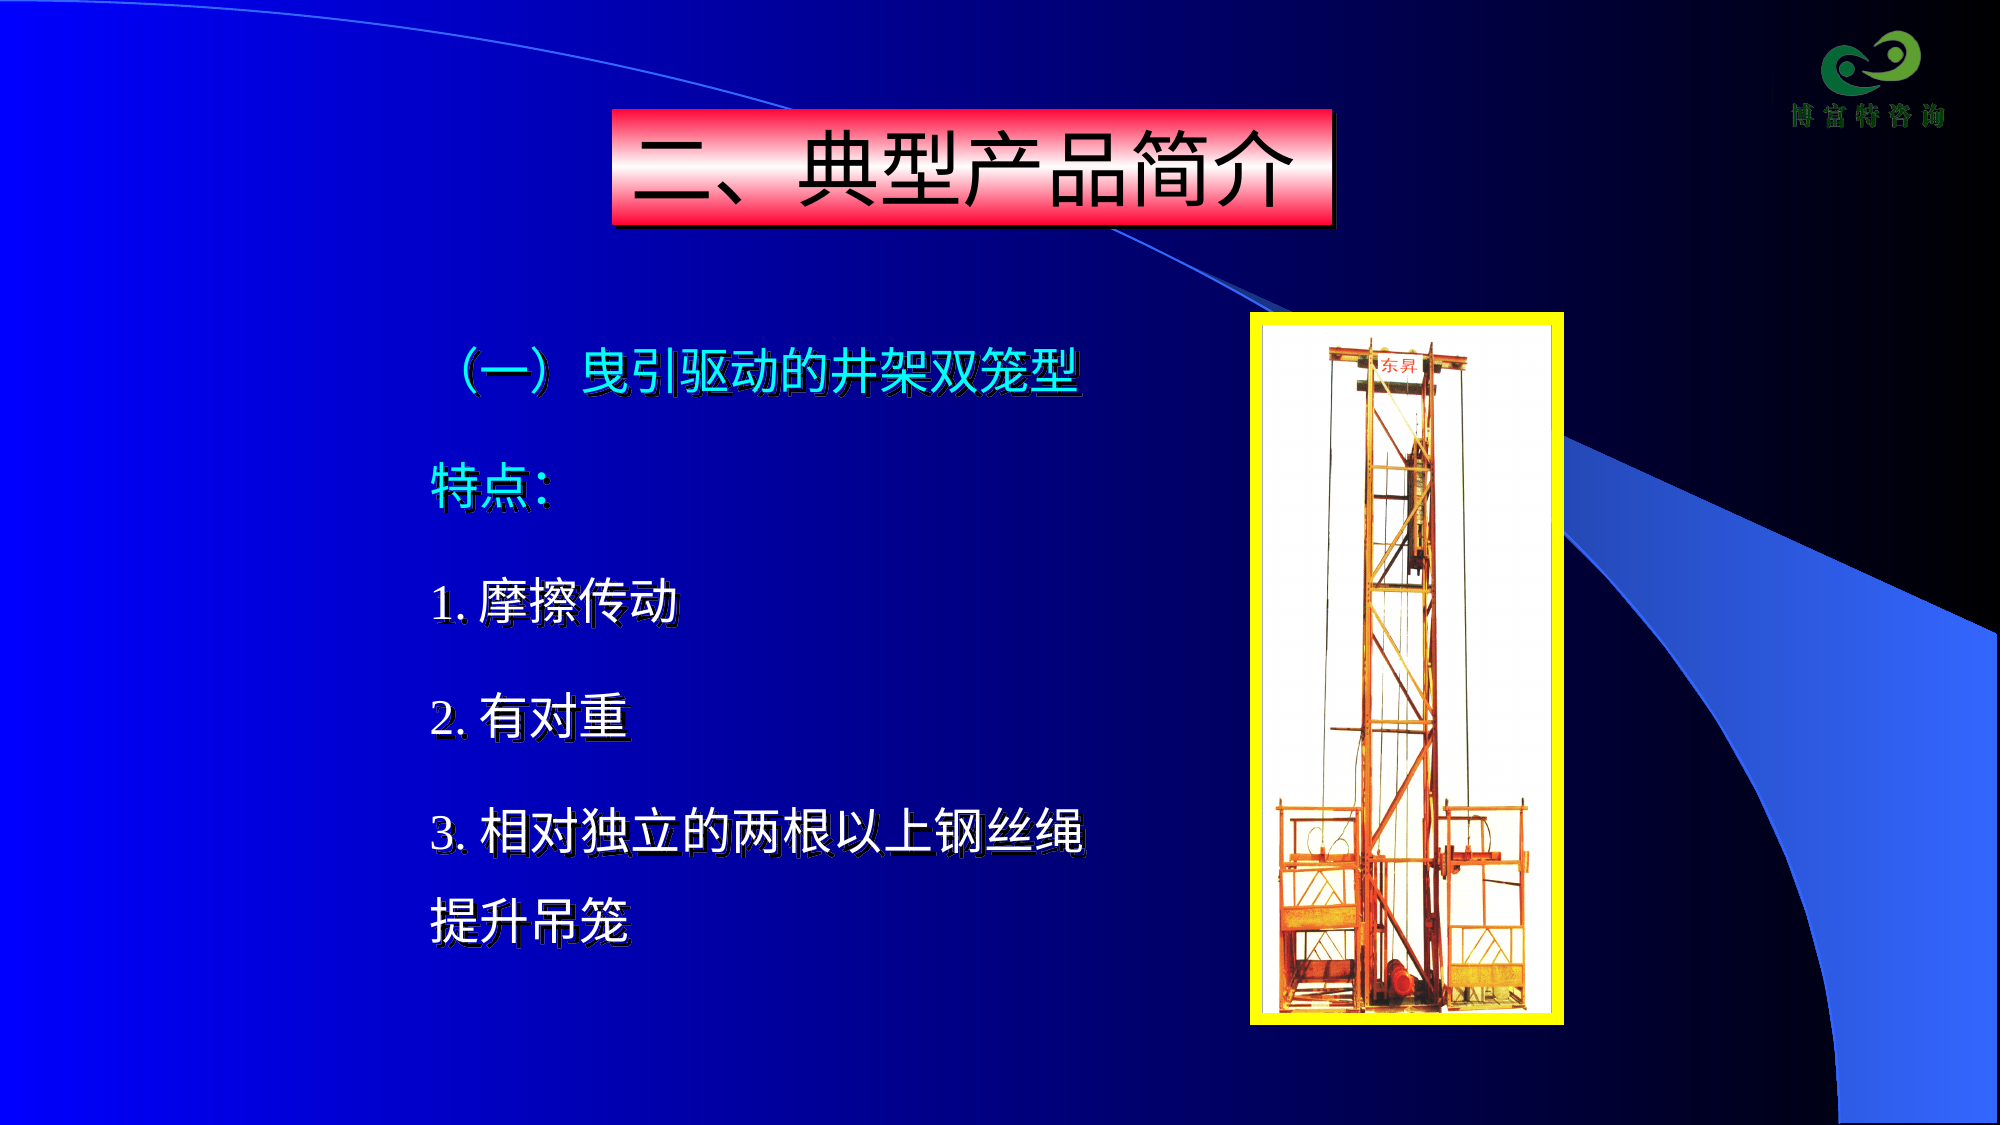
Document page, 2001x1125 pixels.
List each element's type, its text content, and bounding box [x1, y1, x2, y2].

text_box 二、典型产品简介 [612, 109, 1333, 225]
picture [1772, 30, 1969, 131]
slide_number [1433, 1024, 1851, 1101]
picture [1262, 324, 1552, 1013]
text_box （一）曳引驱动的井架双笼型 特点： 1.摩擦传动 2.有对重 3.相对独立的两根以上钢丝绳提升吊笼 [414, 302, 1100, 957]
